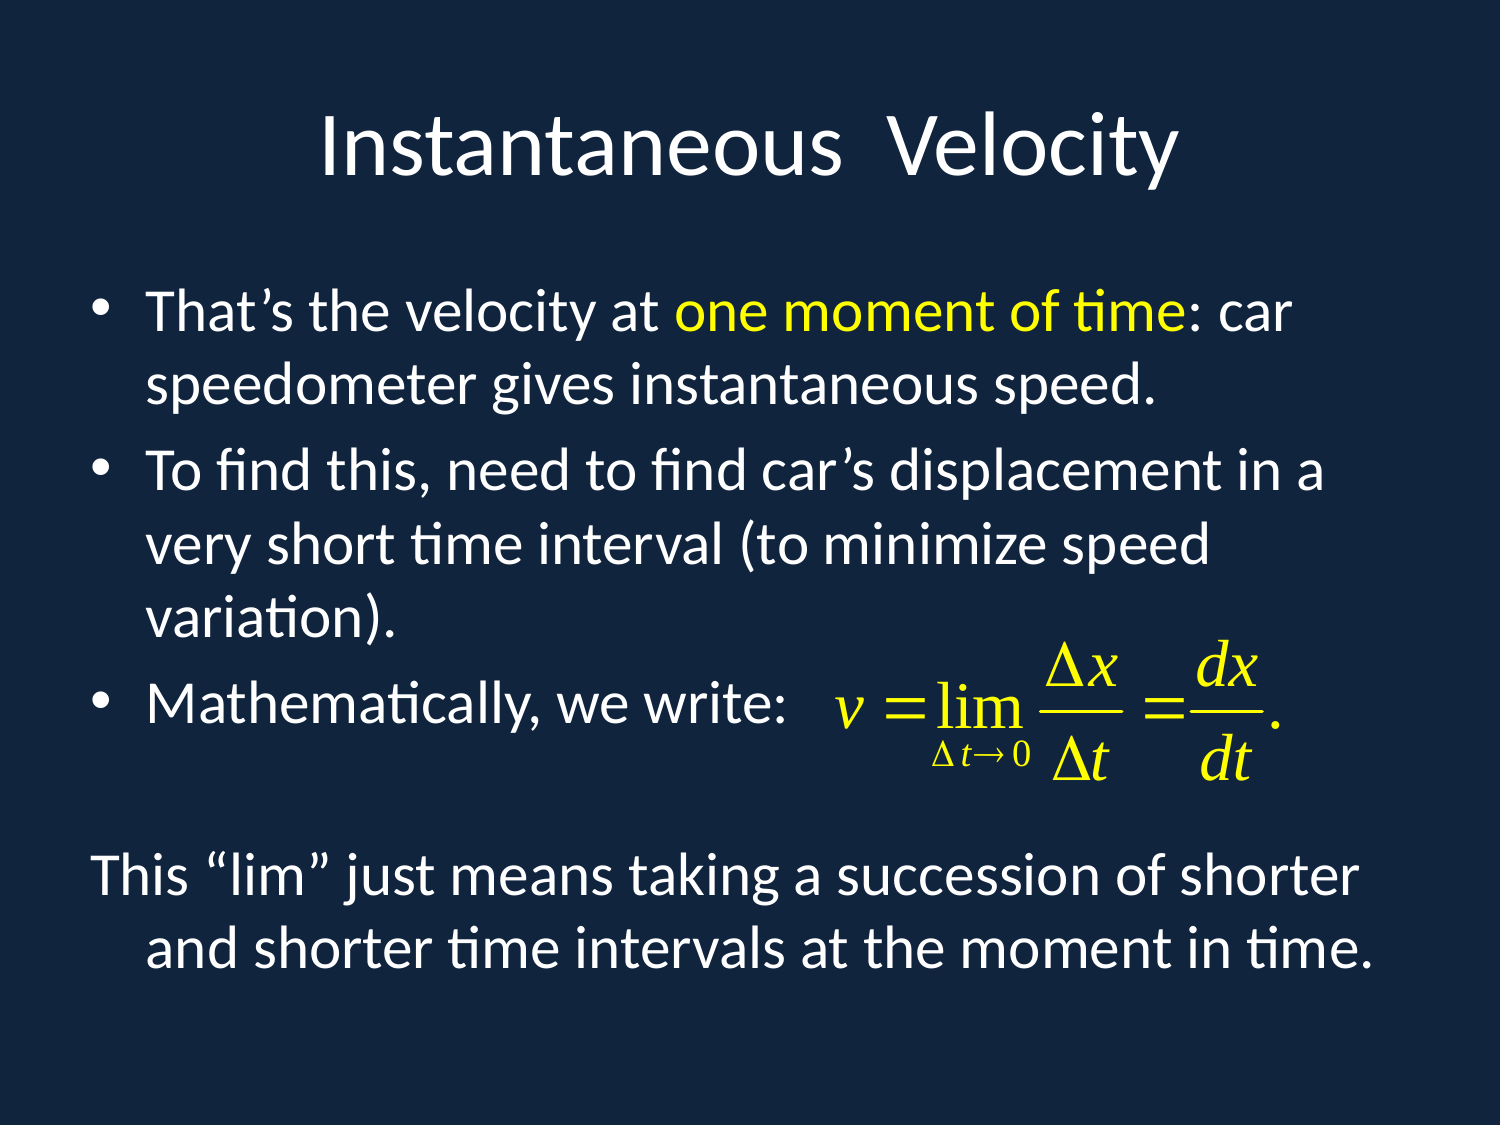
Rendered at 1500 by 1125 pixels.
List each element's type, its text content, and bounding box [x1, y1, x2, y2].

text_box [831, 629, 1285, 802]
list That’s the velocity at one moment of time: car speedometer gives instantaneous speed. To find this, need to find car’s displacement in a very short time interval (to minimize speed variation). Mathematically, we write: This “lim” just means taking a succession of shorter and shorter time intervals at the moment in time. [75, 262, 1425, 1050]
title Instantaneous Velocity [75, 45, 1425, 233]
